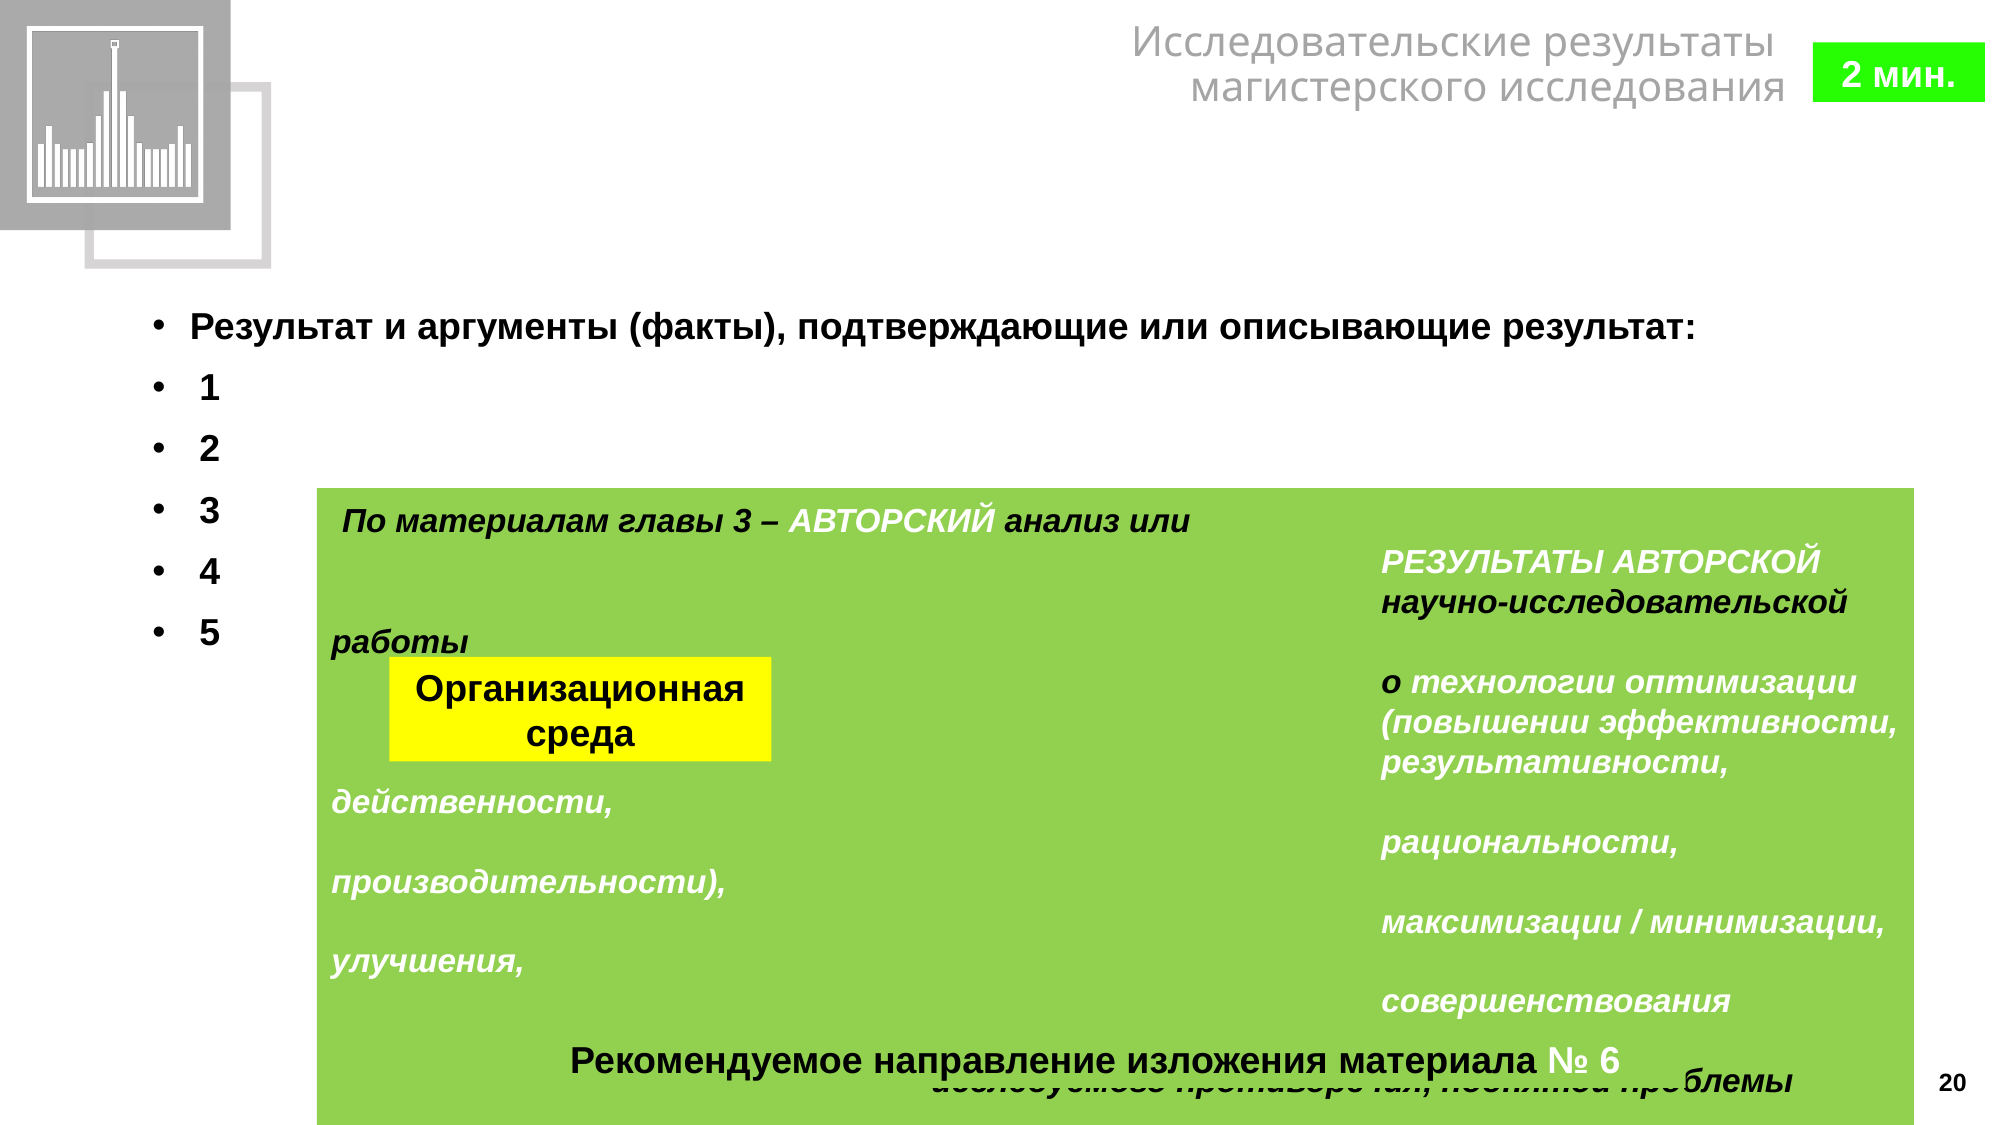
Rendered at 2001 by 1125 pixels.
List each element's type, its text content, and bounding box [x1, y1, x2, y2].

list Результат и аргументы (факты), подтверждающие или описывающие результат: 1 2 3 4 5 [137, 299, 1863, 1014]
text_box 2 мин. [1812, 42, 1985, 102]
picture [26, 26, 204, 203]
text_box По материалам главы 3 – АВТОРСКИЙ анализ или РЕЗУЛЬТАТЫ АВТОРСКОЙ научно-исследовательской работы о технологии оптимизации (повышении эффективности, результативности, действенности, рациональности, производительности), максимизации / минимизации, улучшения, совершенствования исследуемого противоречия, поднятой проблемы [316, 488, 1914, 1125]
slide_number 20 [1532, 1051, 1982, 1112]
text_box Организационная среда [389, 656, 772, 762]
text_box Рекомендуемое направление изложения материала № 6 [544, 1028, 1686, 1088]
text_box Исследовательские результаты магистерского исследования [187, 20, 1787, 126]
